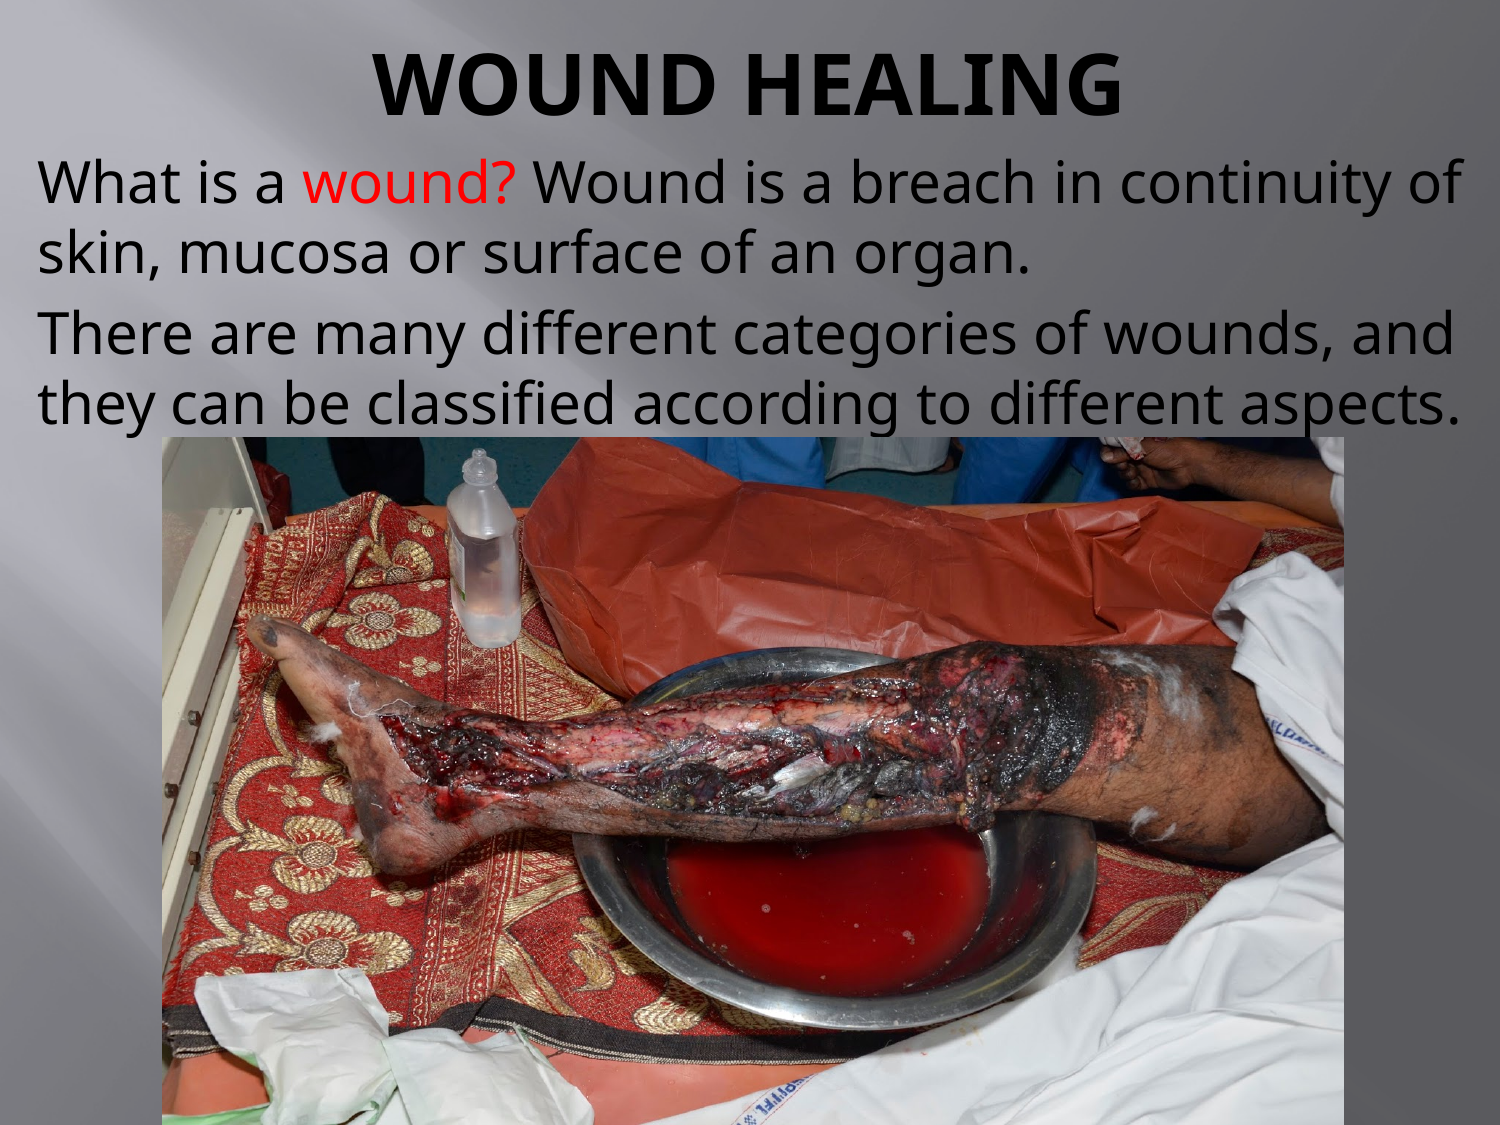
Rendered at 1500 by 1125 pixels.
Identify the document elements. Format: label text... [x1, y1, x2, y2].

title WOUND HEALING [75, 12, 1425, 137]
picture [162, 437, 1344, 1125]
list What is a wound? Wound is a breach in continuity of skin, mucosa or surface of an organ. There are many different categories of wounds, and they can be classified according to different aspects. [0, 137, 1500, 1035]
